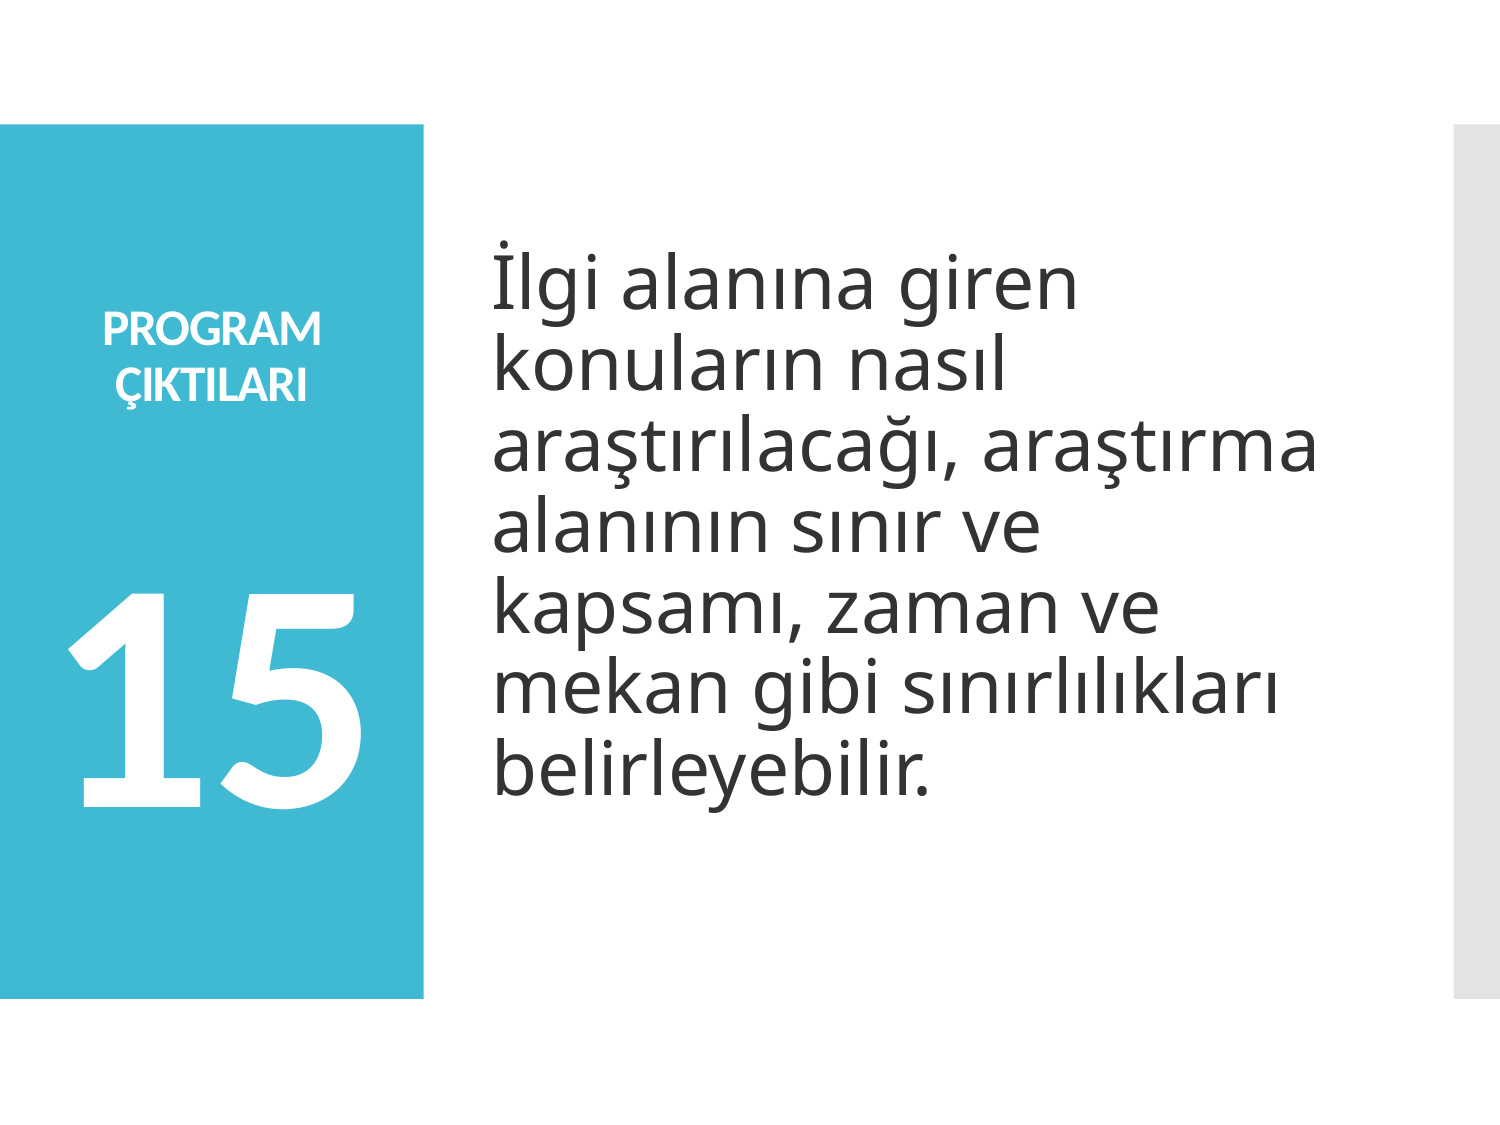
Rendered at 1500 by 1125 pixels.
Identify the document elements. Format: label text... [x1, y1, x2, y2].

list İlgi alanına giren konuların nasıl araştırılacağı, araştırma alanının sınır ve kapsamı, zaman ve mekan gibi sınırlılıkları belirleyebilir. [476, 141, 1376, 982]
title PROGRAM ÇIKTILARI 15 [31, 184, 394, 939]
